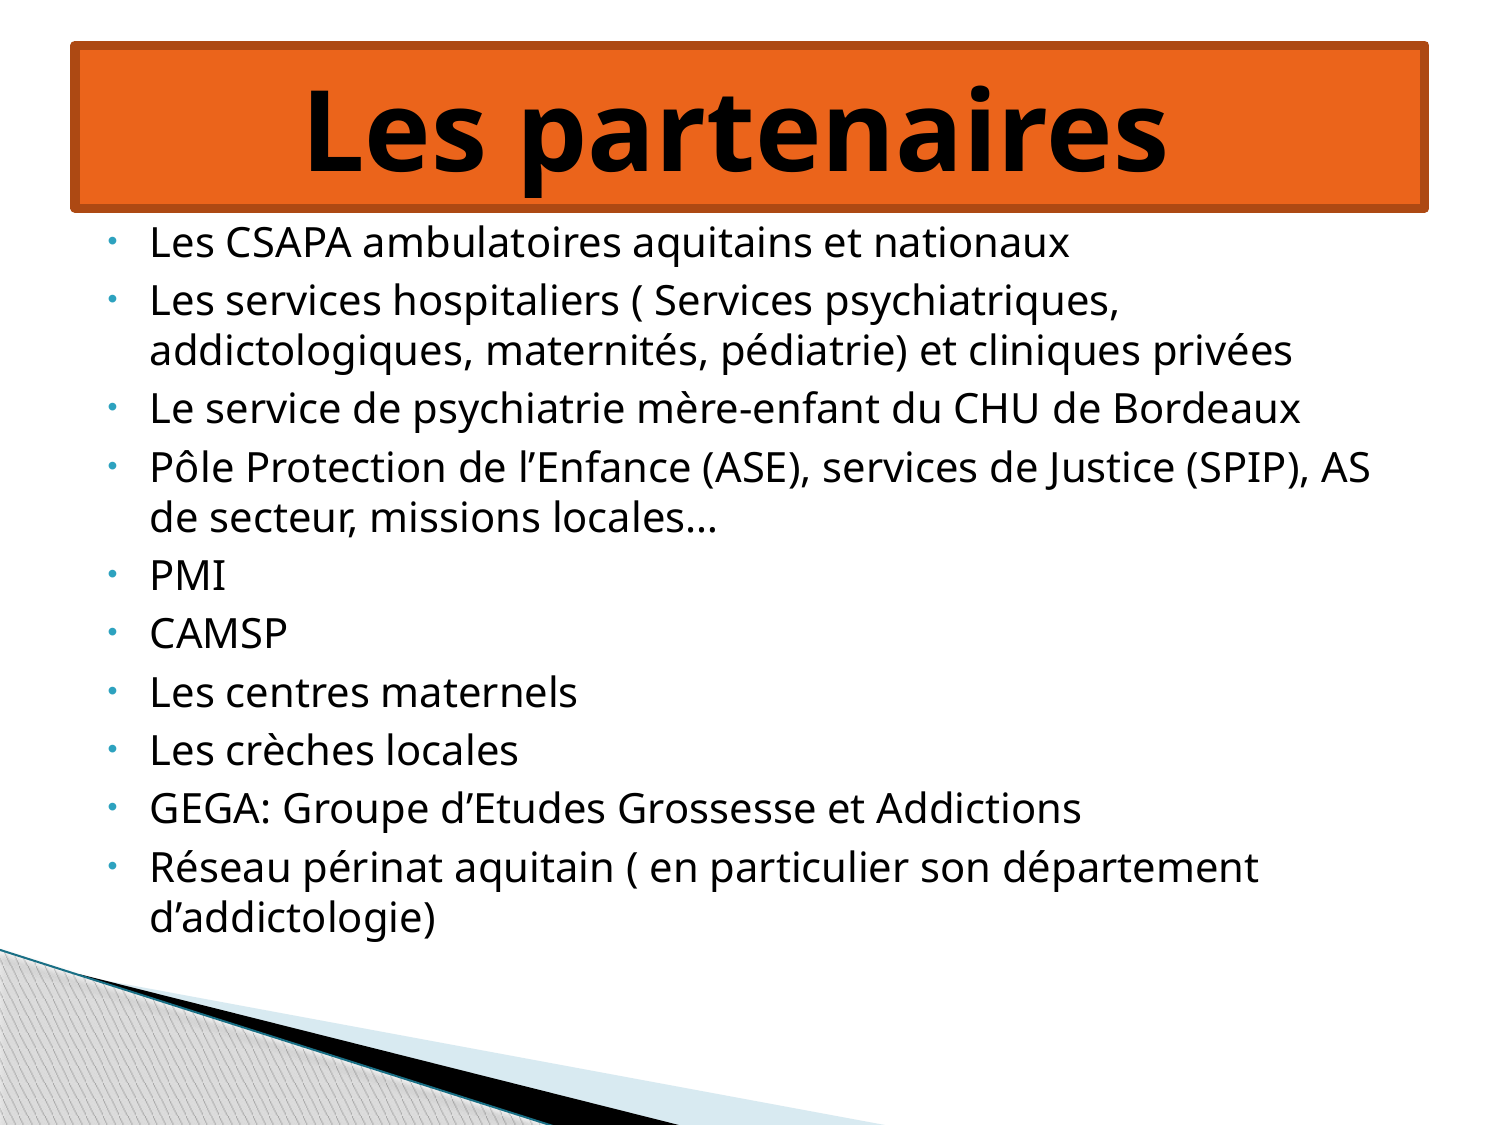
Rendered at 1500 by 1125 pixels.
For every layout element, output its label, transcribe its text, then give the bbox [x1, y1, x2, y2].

list Les CSAPA ambulatoires aquitains et nationaux Les services hospitaliers ( Services psychiatriques, addictologiques, maternités, pédiatrie) et cliniques privées Le service de psychiatrie mère-enfant du CHU de Bordeaux Pôle Protection de l’Enfance (ASE), services de Justice (SPIP), AS de secteur, missions locales… PMI CAMSP Les centres maternels Les crèches locales GEGA: Groupe d’Etudes Grossesse et Addictions Réseau périnat aquitain ( en particulier son département d’addictologie) [75, 208, 1425, 941]
title Les partenaires [70, 41, 1429, 213]
